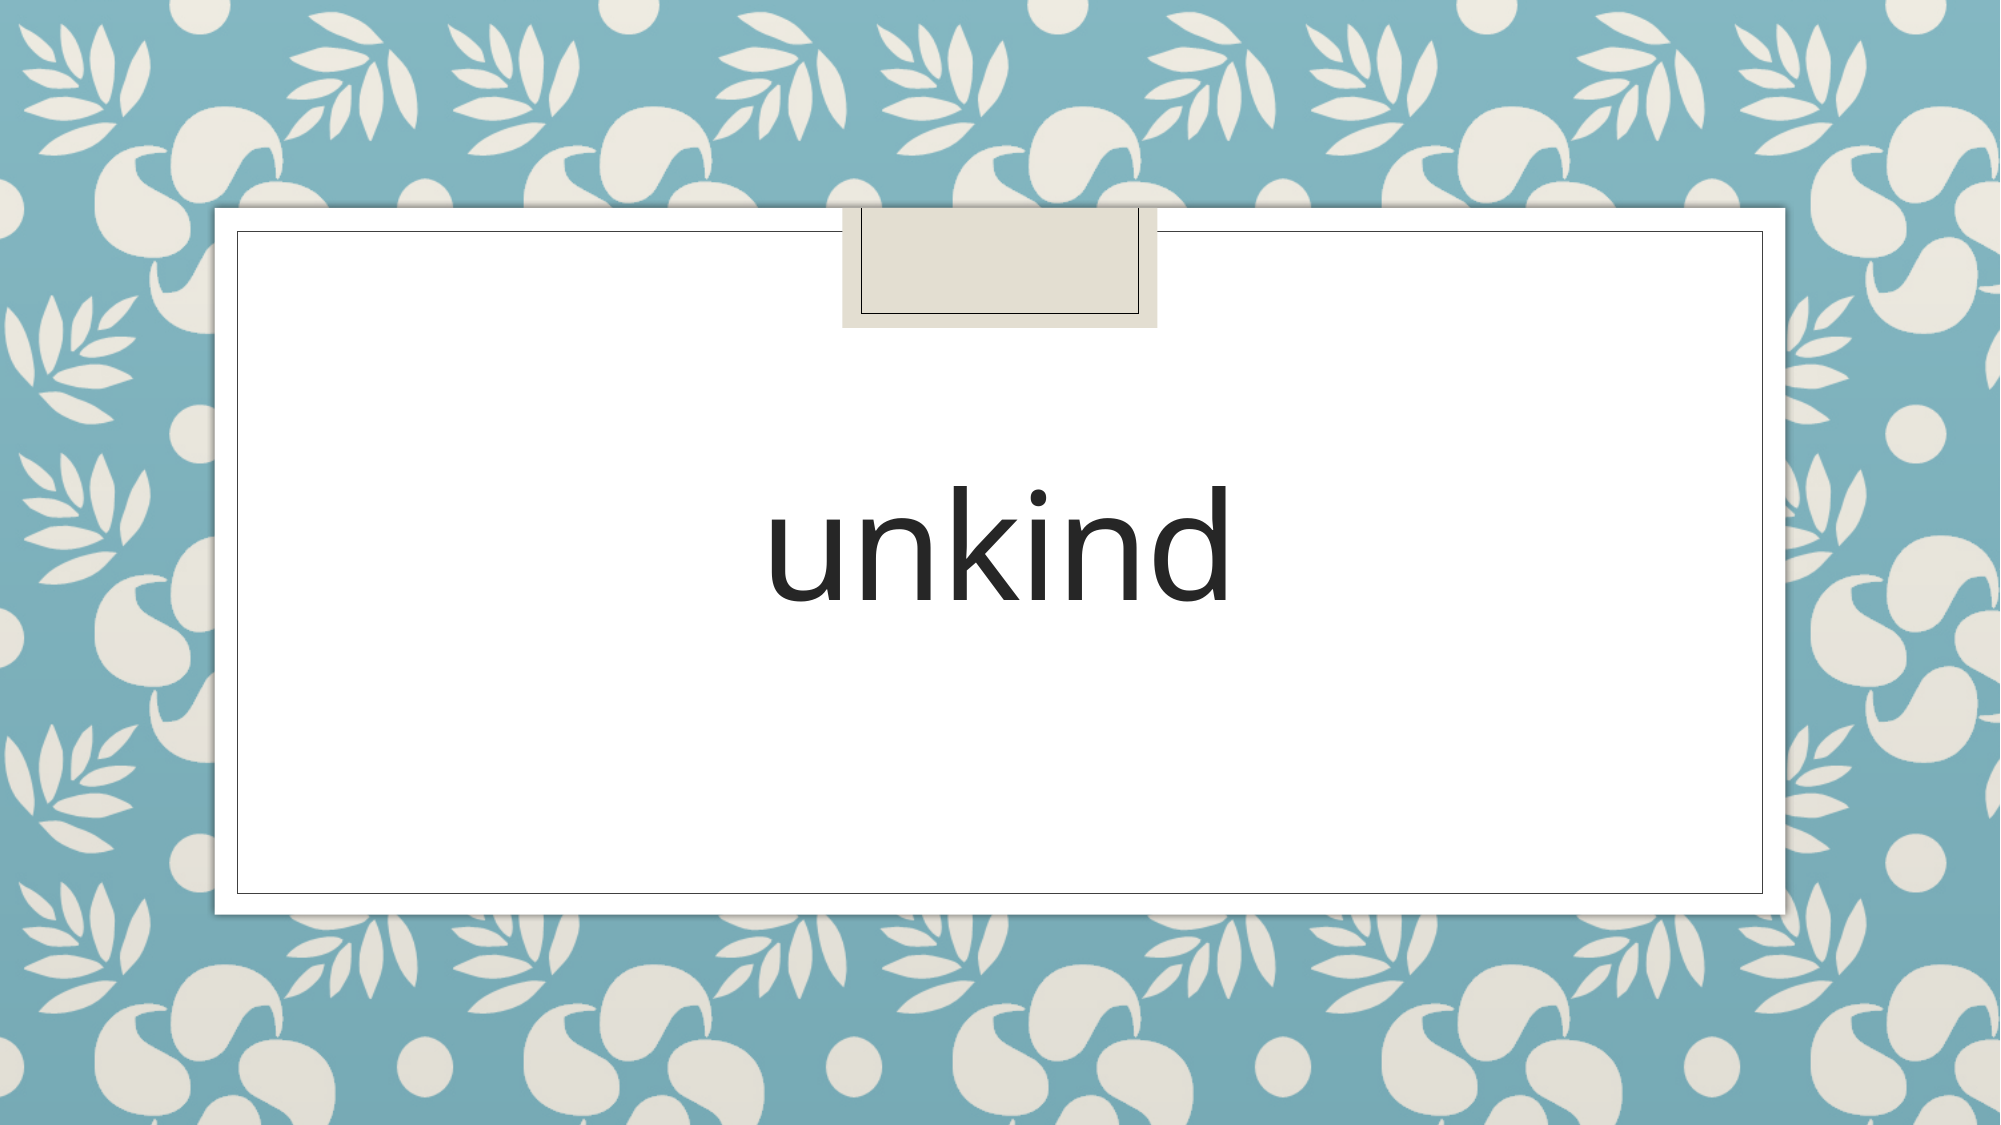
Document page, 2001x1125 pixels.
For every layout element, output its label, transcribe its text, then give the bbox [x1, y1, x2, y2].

title unkind [256, 343, 1744, 769]
